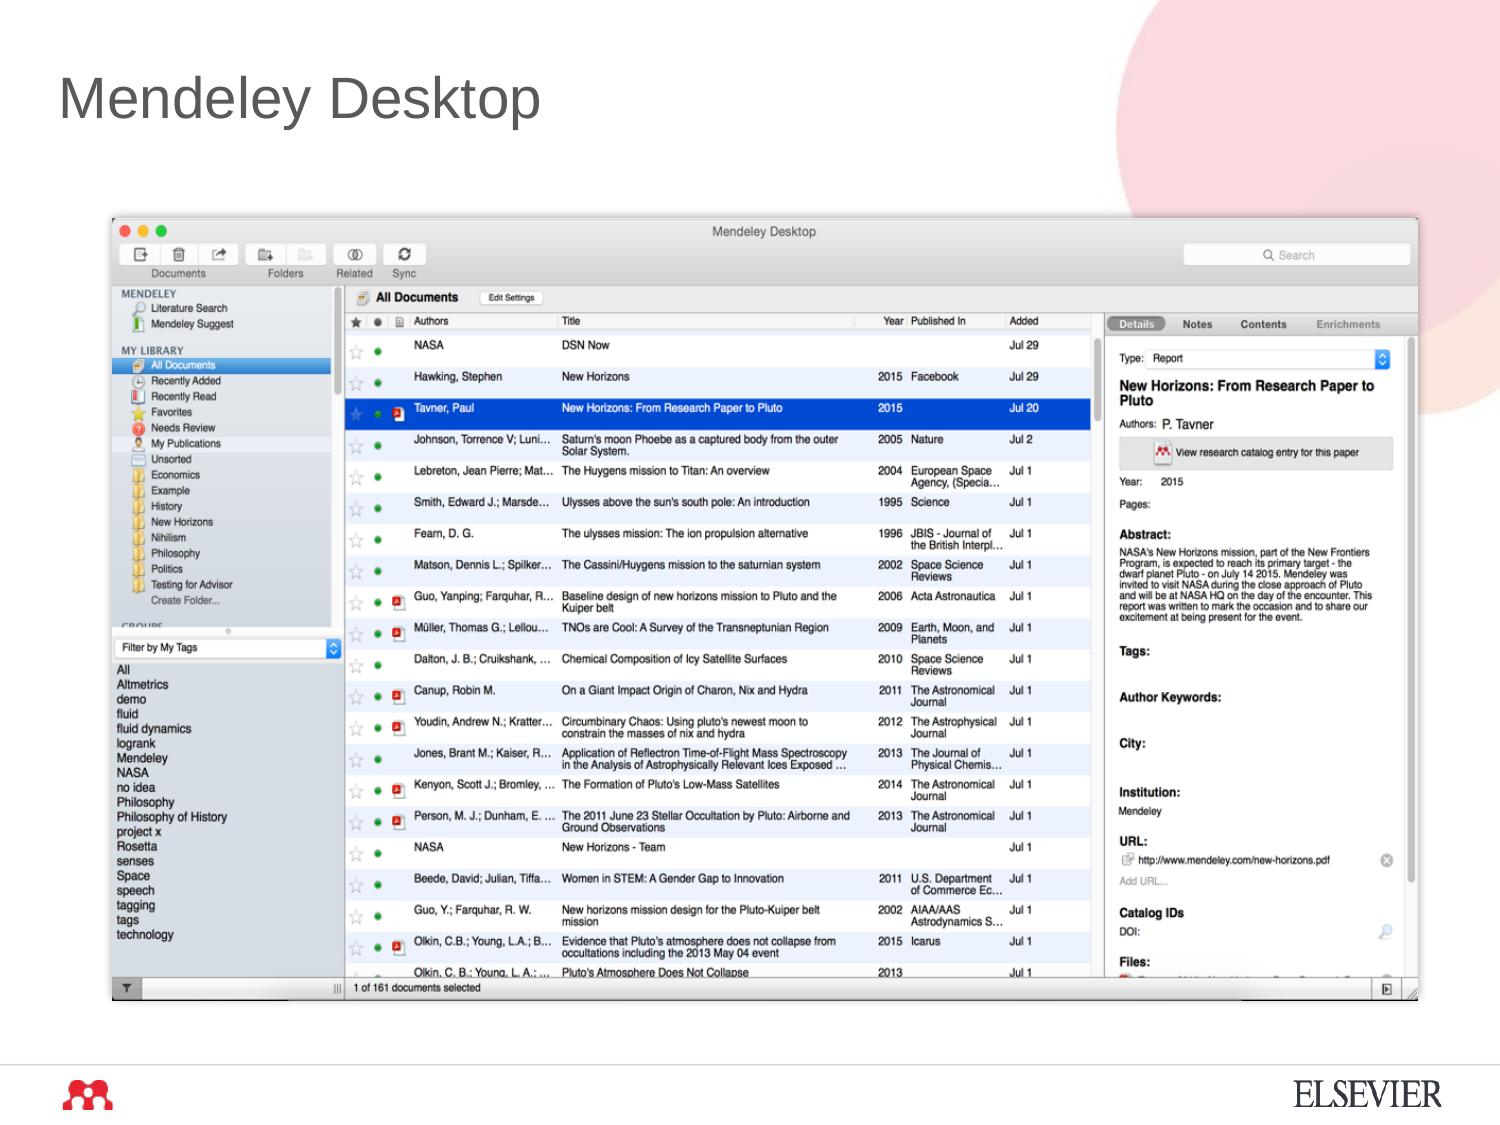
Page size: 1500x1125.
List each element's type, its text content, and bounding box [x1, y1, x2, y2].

title Mendeley Desktop [58, 60, 1442, 139]
picture [112, 0, 1500, 1001]
